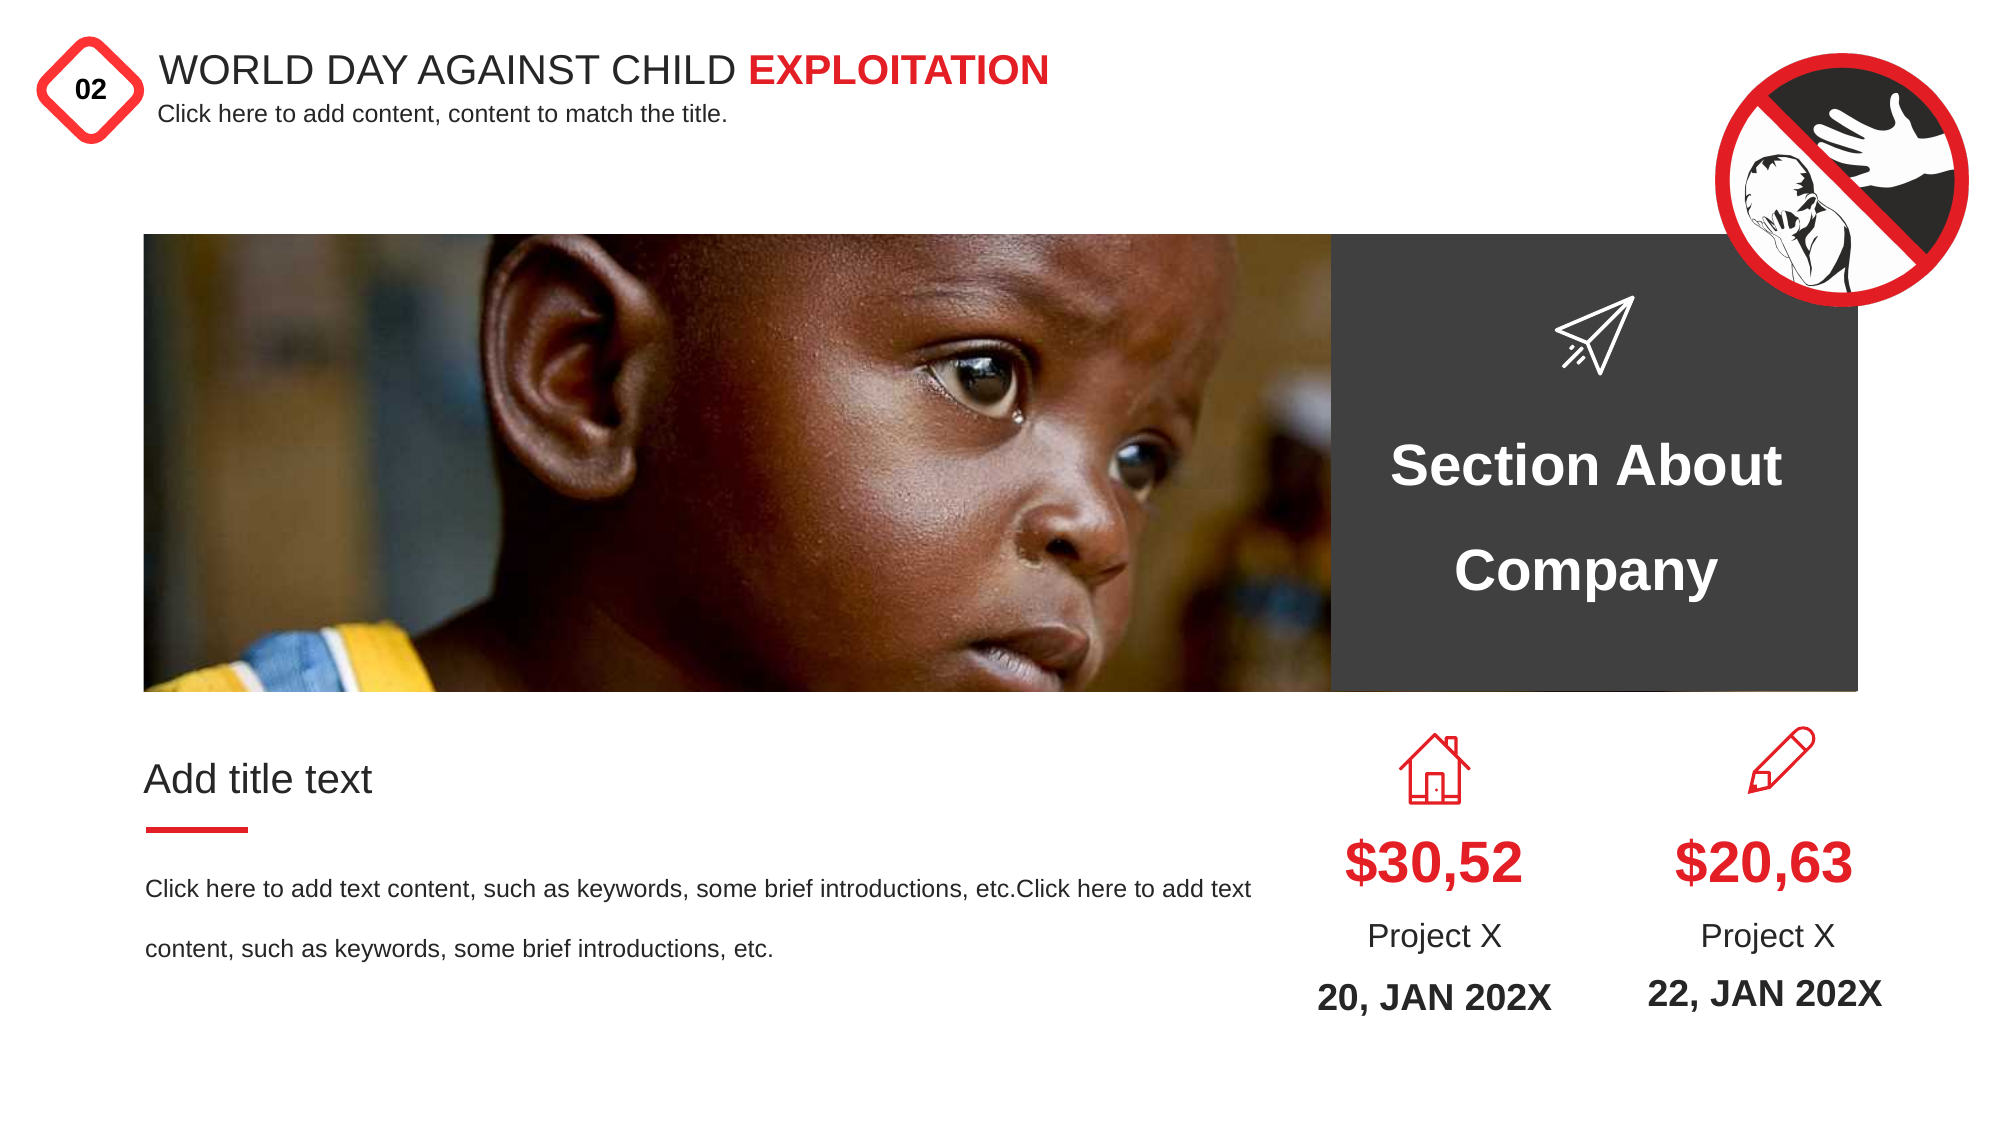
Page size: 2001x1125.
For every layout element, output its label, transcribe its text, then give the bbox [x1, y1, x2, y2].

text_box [51, 35, 1068, 132]
text_box [1747, 726, 1816, 794]
text_box 22, JAN 202X [1550, 961, 1980, 1021]
text_box $30,52 [1296, 816, 1571, 902]
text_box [127, 744, 1296, 963]
text_box Project X [1296, 906, 1575, 962]
text_box [1398, 732, 1471, 805]
picture [143, 53, 1969, 692]
text_box 20, JAN 202X [1220, 965, 1650, 1026]
text_box $20,63 [1571, 816, 1960, 902]
text_box Project X [1628, 906, 1908, 961]
